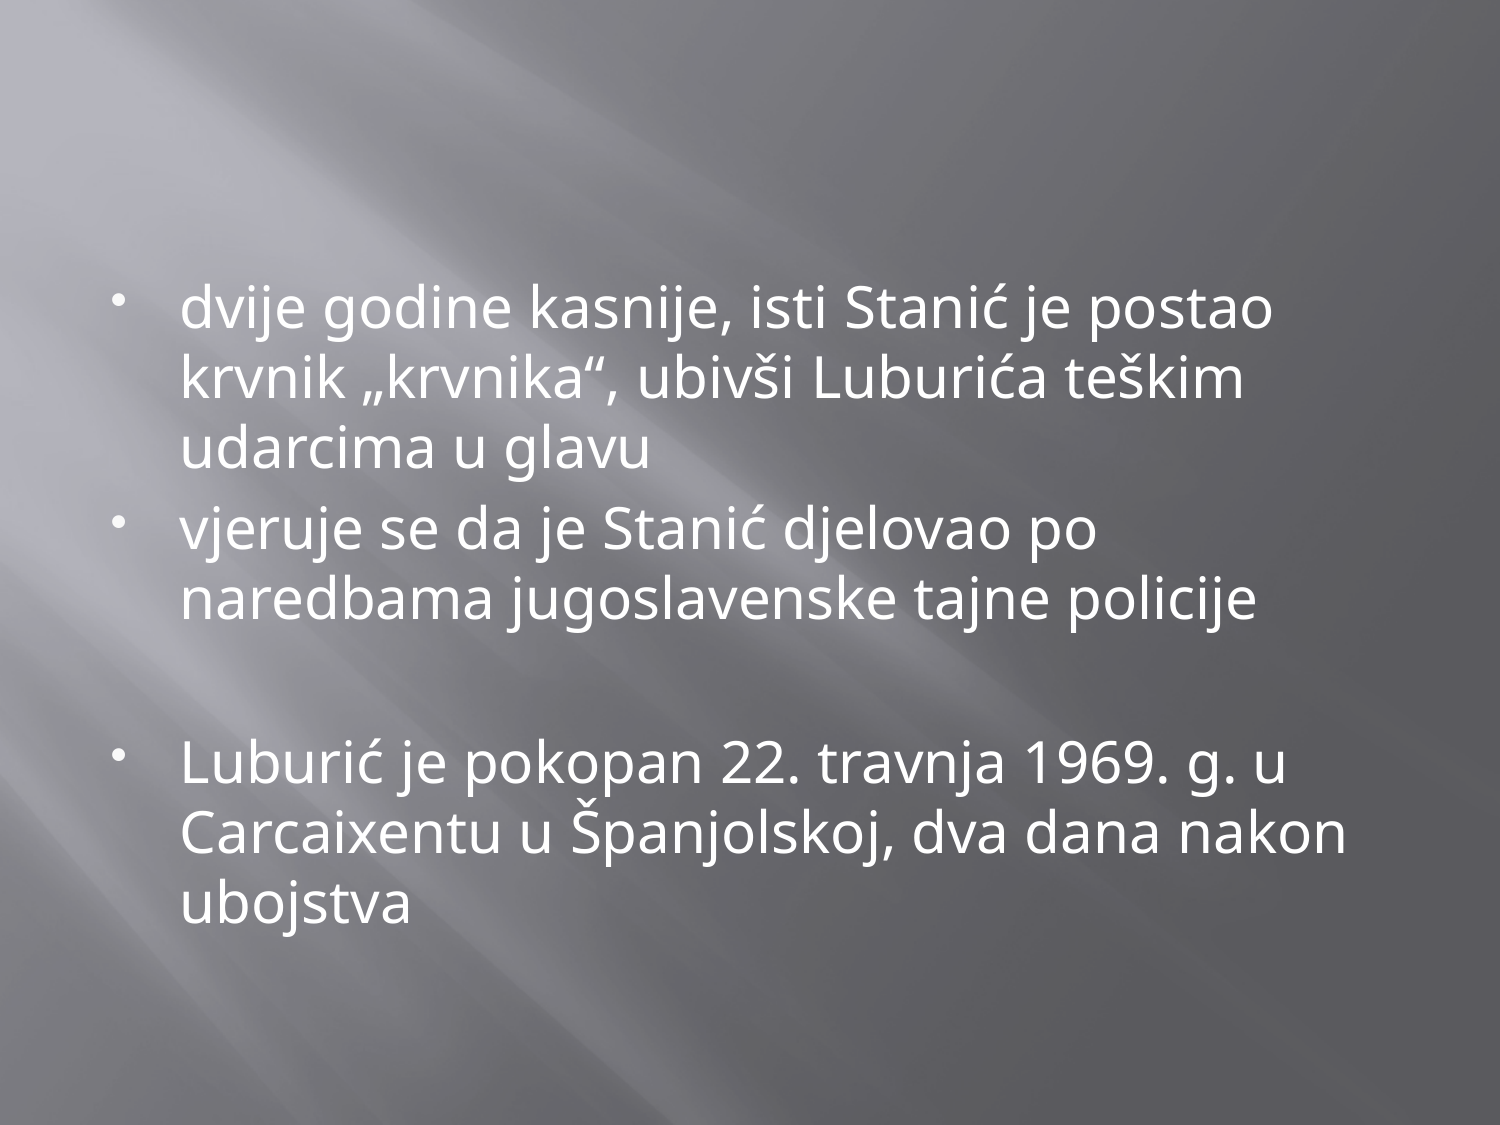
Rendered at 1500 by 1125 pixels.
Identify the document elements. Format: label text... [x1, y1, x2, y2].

list dvije godine kasnije, isti Stanić je postao krvnik „krvnika“, ubivši Luburića teškim udarcima u glavu vjeruje se da je Stanić djelovao po naredbama jugoslavenske tajne policije Luburić je pokopan 22. travnja 1969. g. u Carcaixentu u Španjolskoj, dva dana nakon ubojstva [75, 262, 1425, 1035]
